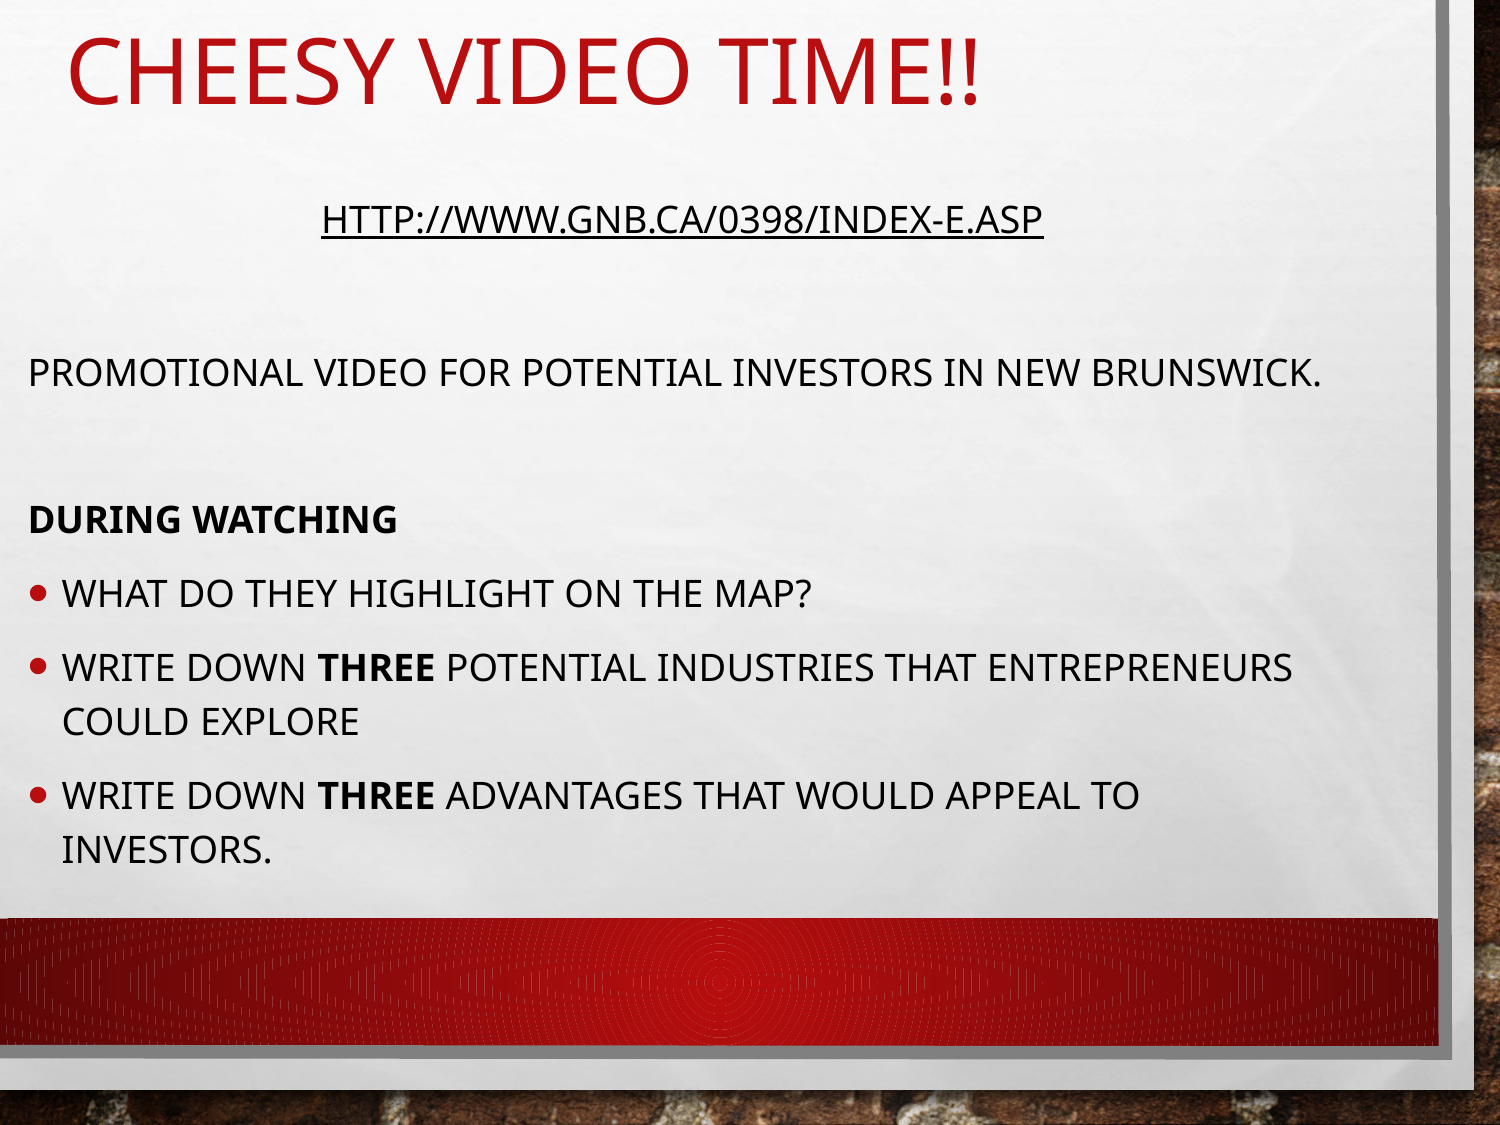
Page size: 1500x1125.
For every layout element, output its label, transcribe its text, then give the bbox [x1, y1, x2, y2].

list http://www.gnb.ca/0398/index-e.asp Promotional video for potential investors in New Brunswick. DURING WATCHING What do they highlight on the map? Write down three potential industries that entrepreneurs could explore Write down three advantages that would appeal to investors. [12, 174, 1364, 882]
title Cheesy Video Time!! [50, 0, 1450, 150]
picture [0, 0, 1500, 1125]
